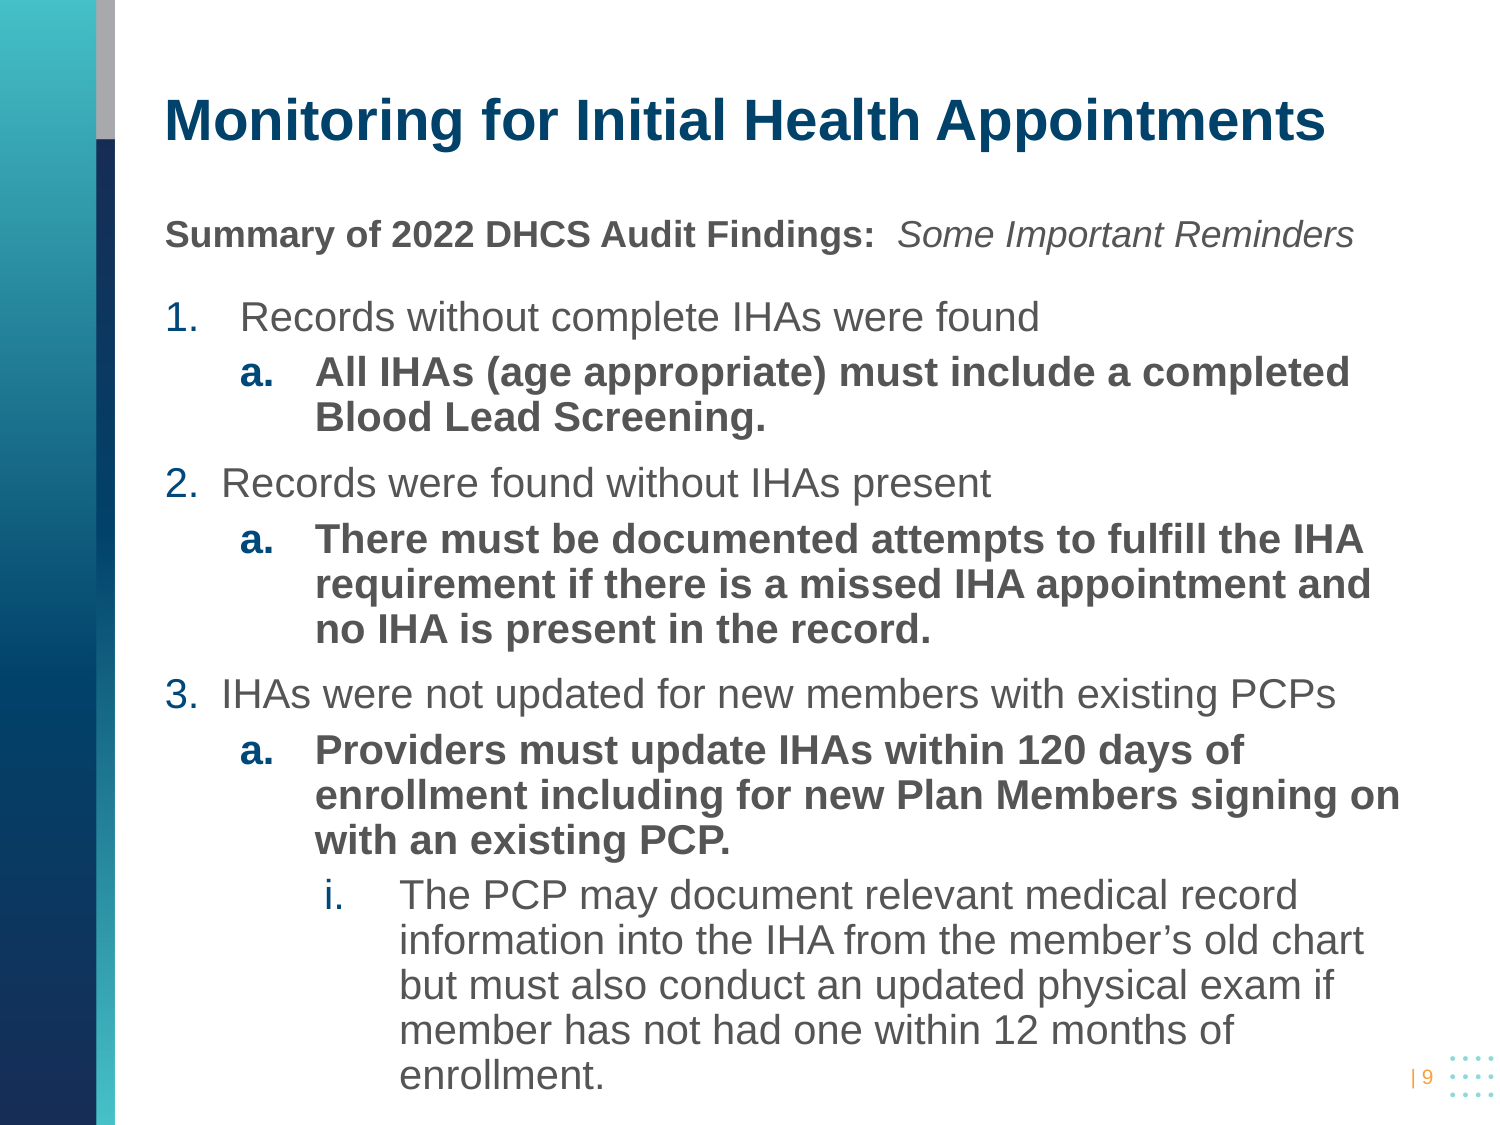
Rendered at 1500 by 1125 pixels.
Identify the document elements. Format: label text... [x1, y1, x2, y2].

slide_number | 9 [1036, 1057, 1449, 1095]
title Monitoring for Initial Health Appointments [150, 82, 1444, 192]
picture [0, 0, 1500, 1125]
list Records without complete IHAs were found All IHAs (age appropriate) must include a completed Blood Lead Screening. Records were found without IHAs present There must be documented attempts to fulfill the IHA requirement if there is a missed IHA appointment and no IHA is present in the record. IHAs were not updated for new members with existing PCPs Providers must update IHAs within 120 days of enrollment including for new Plan Members signing on with an existing PCP. The PCP may document relevant medical record information into the IHA from the member’s old chart but must also conduct an updated physical exam if member has not had one within 12 months of enrollment. [150, 288, 1449, 1002]
list Summary of 2022 DHCS Audit Findings: Some Important Reminders [150, 207, 1444, 272]
